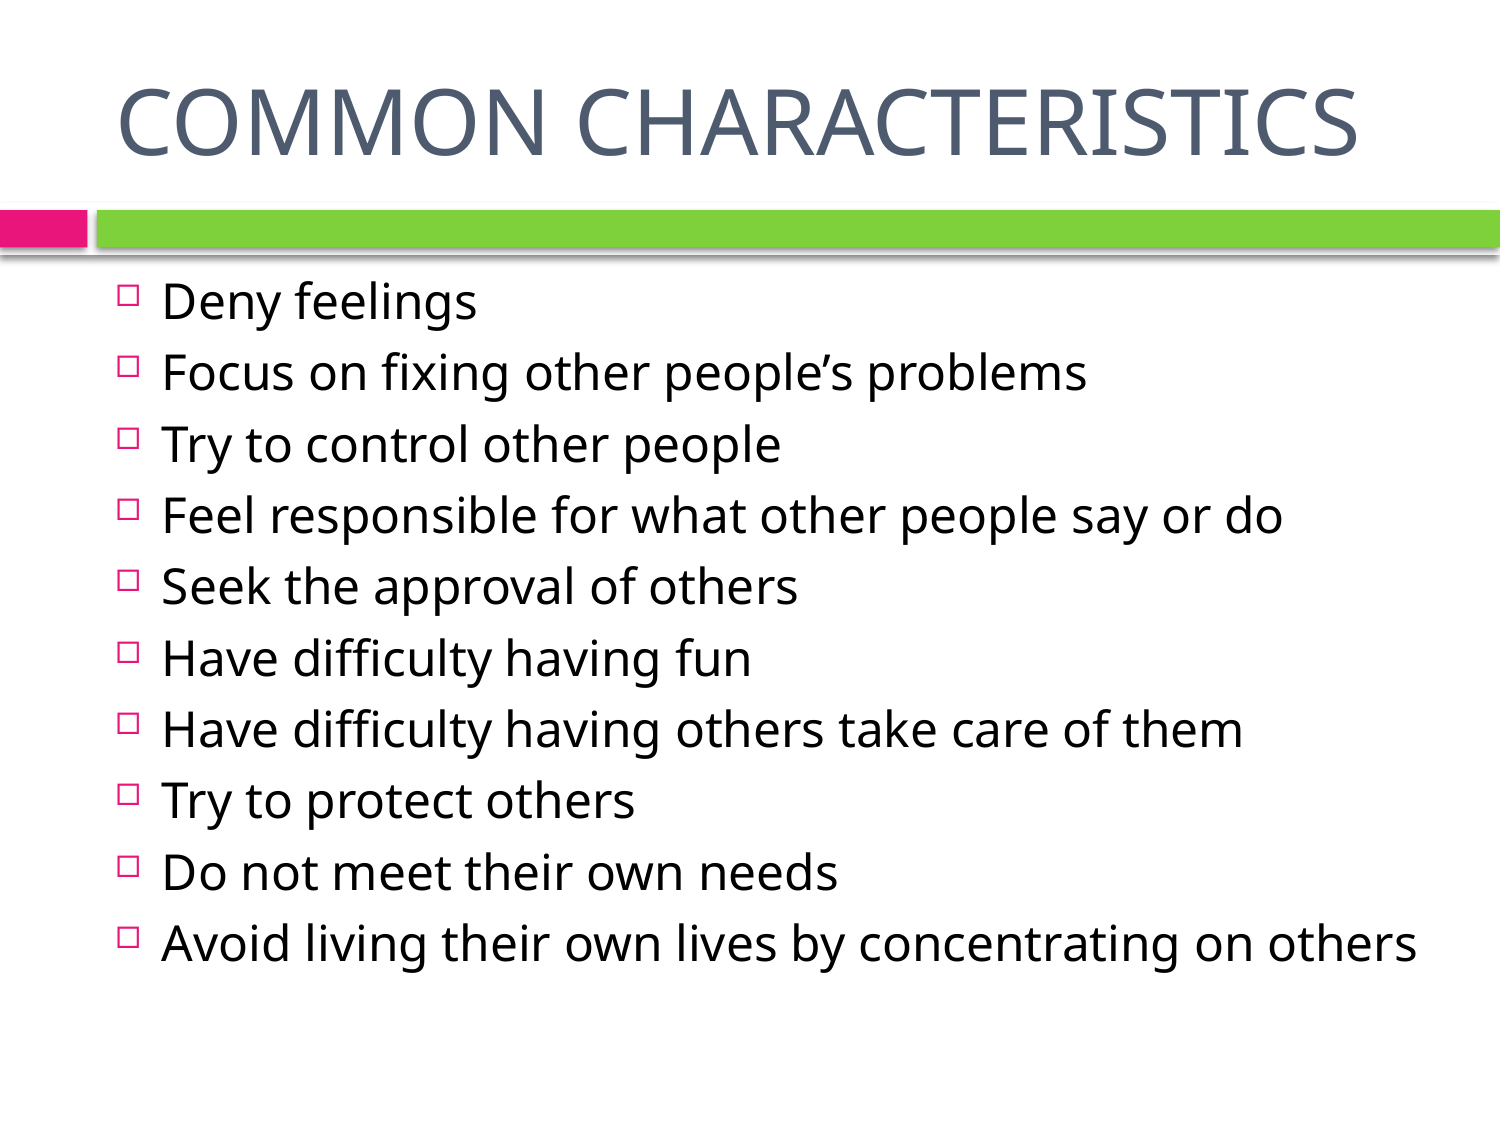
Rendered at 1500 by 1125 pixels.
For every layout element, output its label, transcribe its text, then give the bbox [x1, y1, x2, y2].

list Deny feelings Focus on fixing other people’s problems Try to control other people Feel responsible for what other people say or do Seek the approval of others Have difficulty having fun Have difficulty having others take care of them Try to protect others Do not meet their own needs Avoid living their own lives by concentrating on others [100, 262, 1438, 1000]
title COMMON CHARACTERISTICS [100, 37, 1438, 200]
